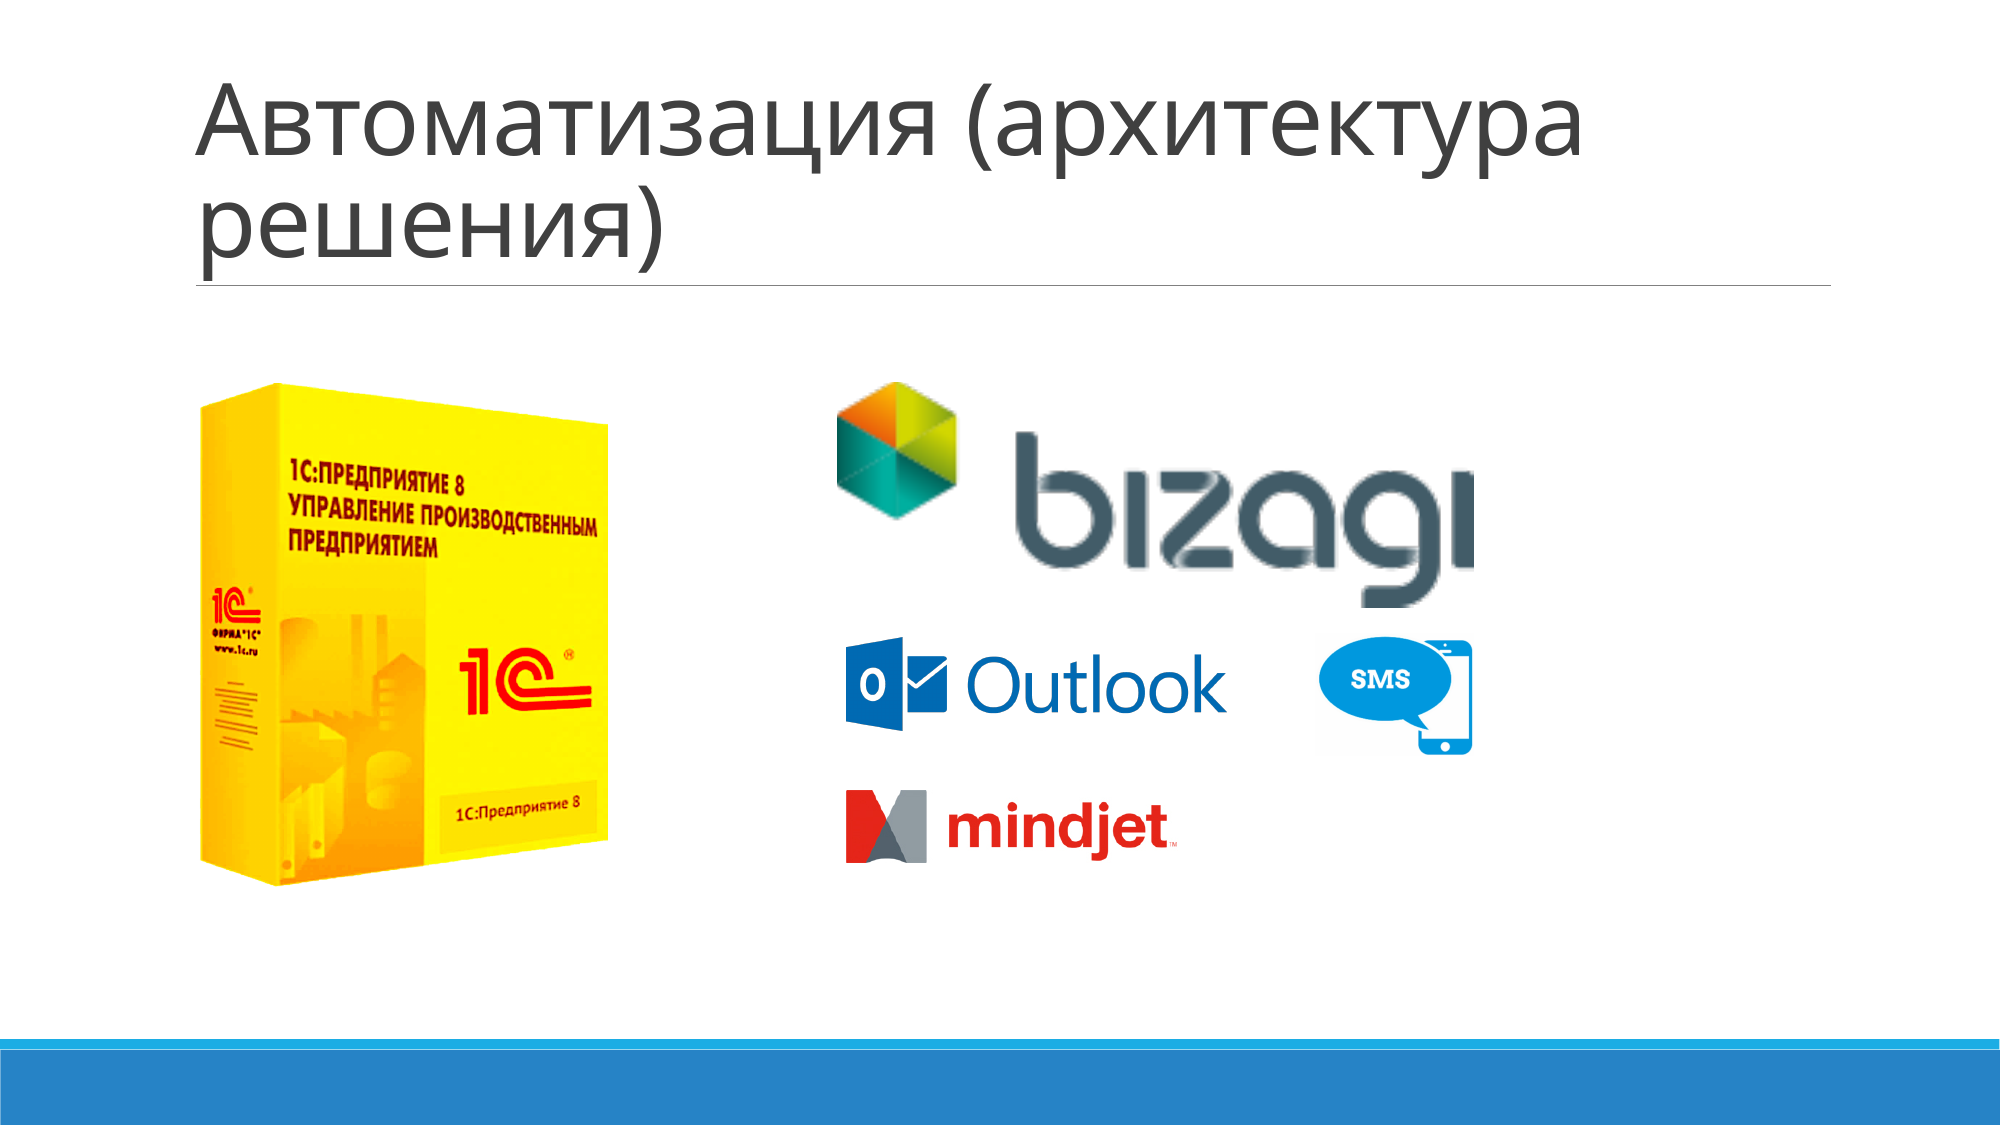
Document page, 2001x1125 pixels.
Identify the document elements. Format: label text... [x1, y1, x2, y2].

title Автоматизация (архитектура решения) [180, 47, 1830, 285]
picture [845, 789, 1180, 864]
picture [837, 381, 1474, 608]
picture [197, 382, 609, 888]
picture [1314, 632, 1474, 756]
picture [845, 636, 1228, 732]
